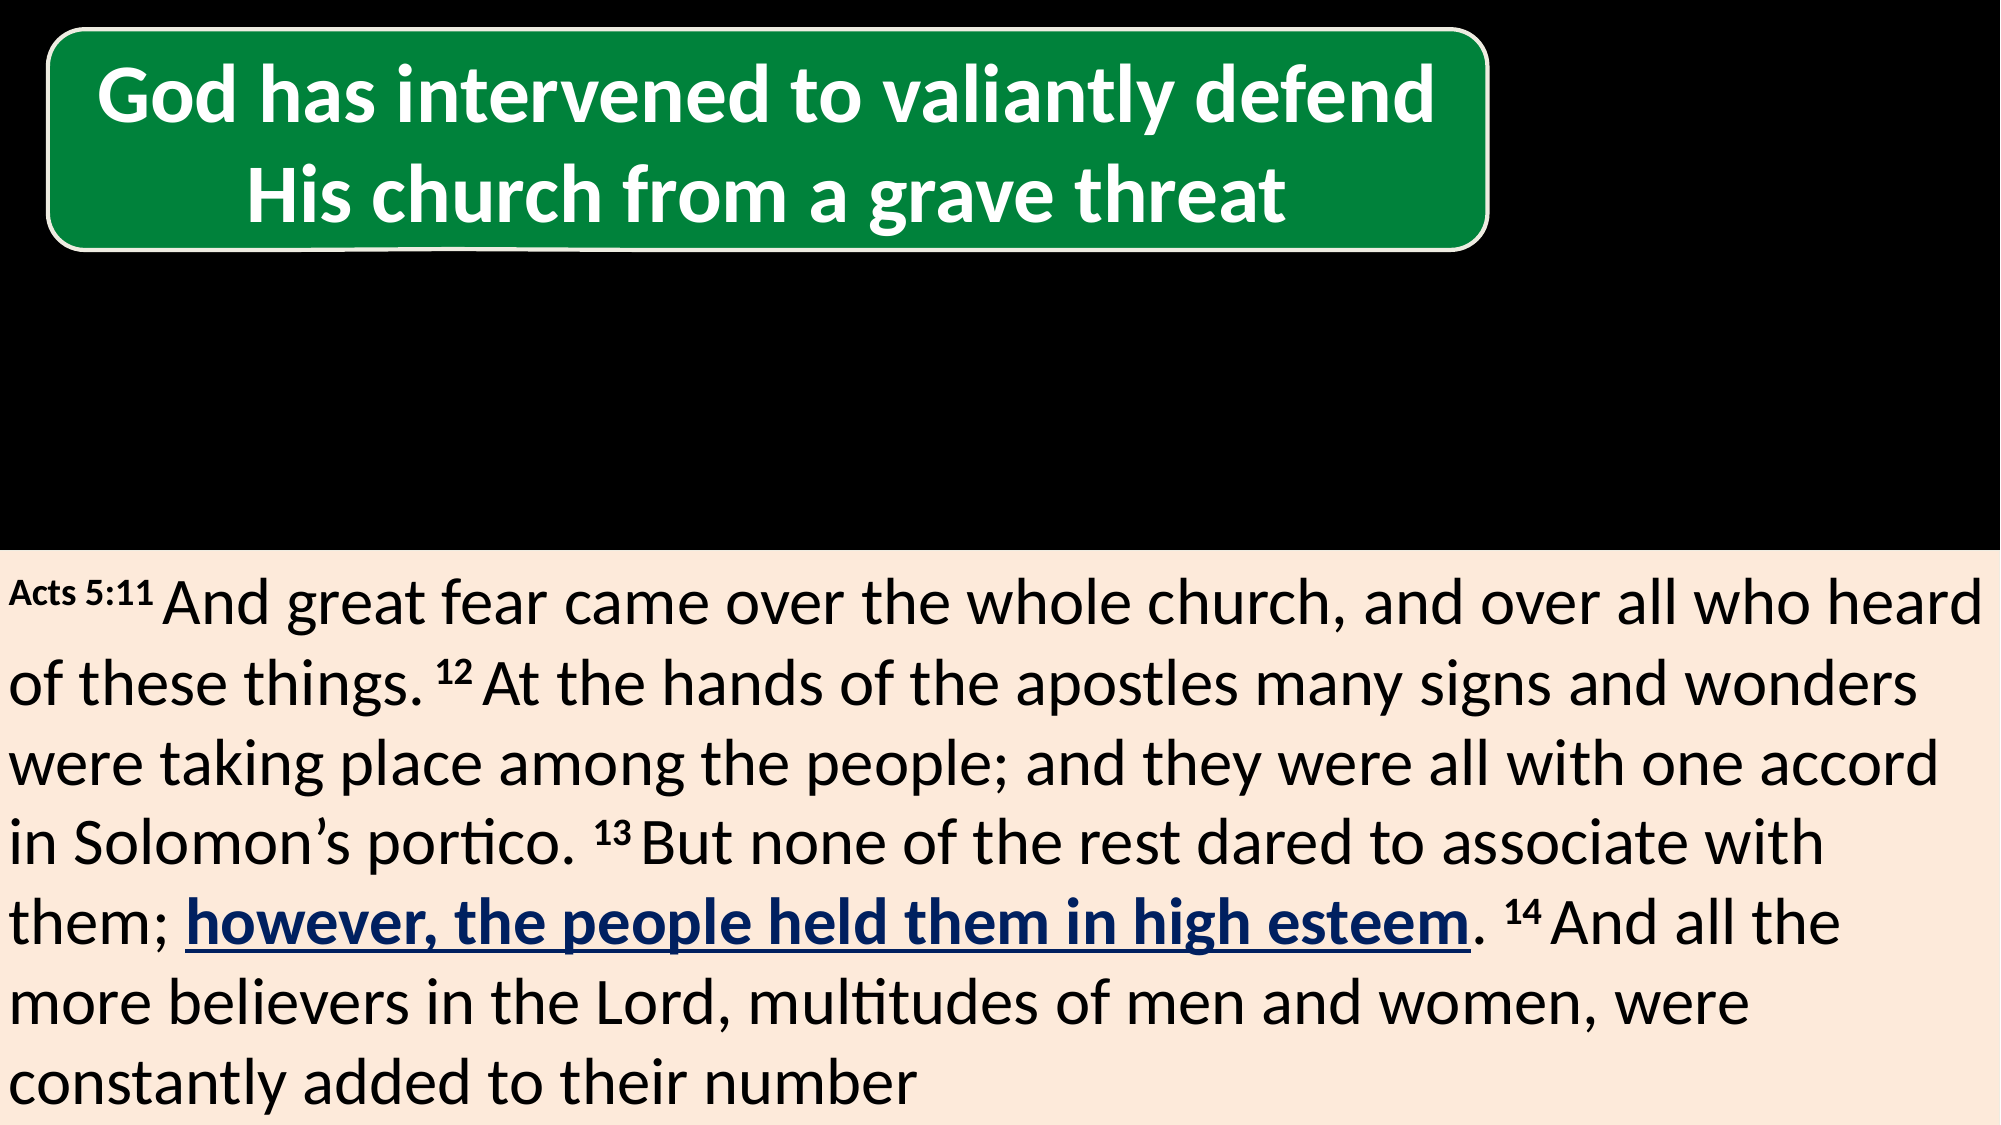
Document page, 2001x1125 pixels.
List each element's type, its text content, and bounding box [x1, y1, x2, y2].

text_box God has intervened to valiantly defend His church from a grave threat [45, 27, 1490, 253]
text_box Acts 5:11 And great fear came over the whole church, and over all who heard of these things. 12 At the hands of the apostles many signs and wonders were taking place among the people; and they were all with one accord in Solomon’s portico. 13 But none of the rest dared to associate with them; however, the people held them in high esteem. 14 And all the more believers in the Lord, multitudes of men and women, were constantly added to their number [0, 550, 2000, 1125]
text_box The Book of Acts [12, 24, 1525, 213]
